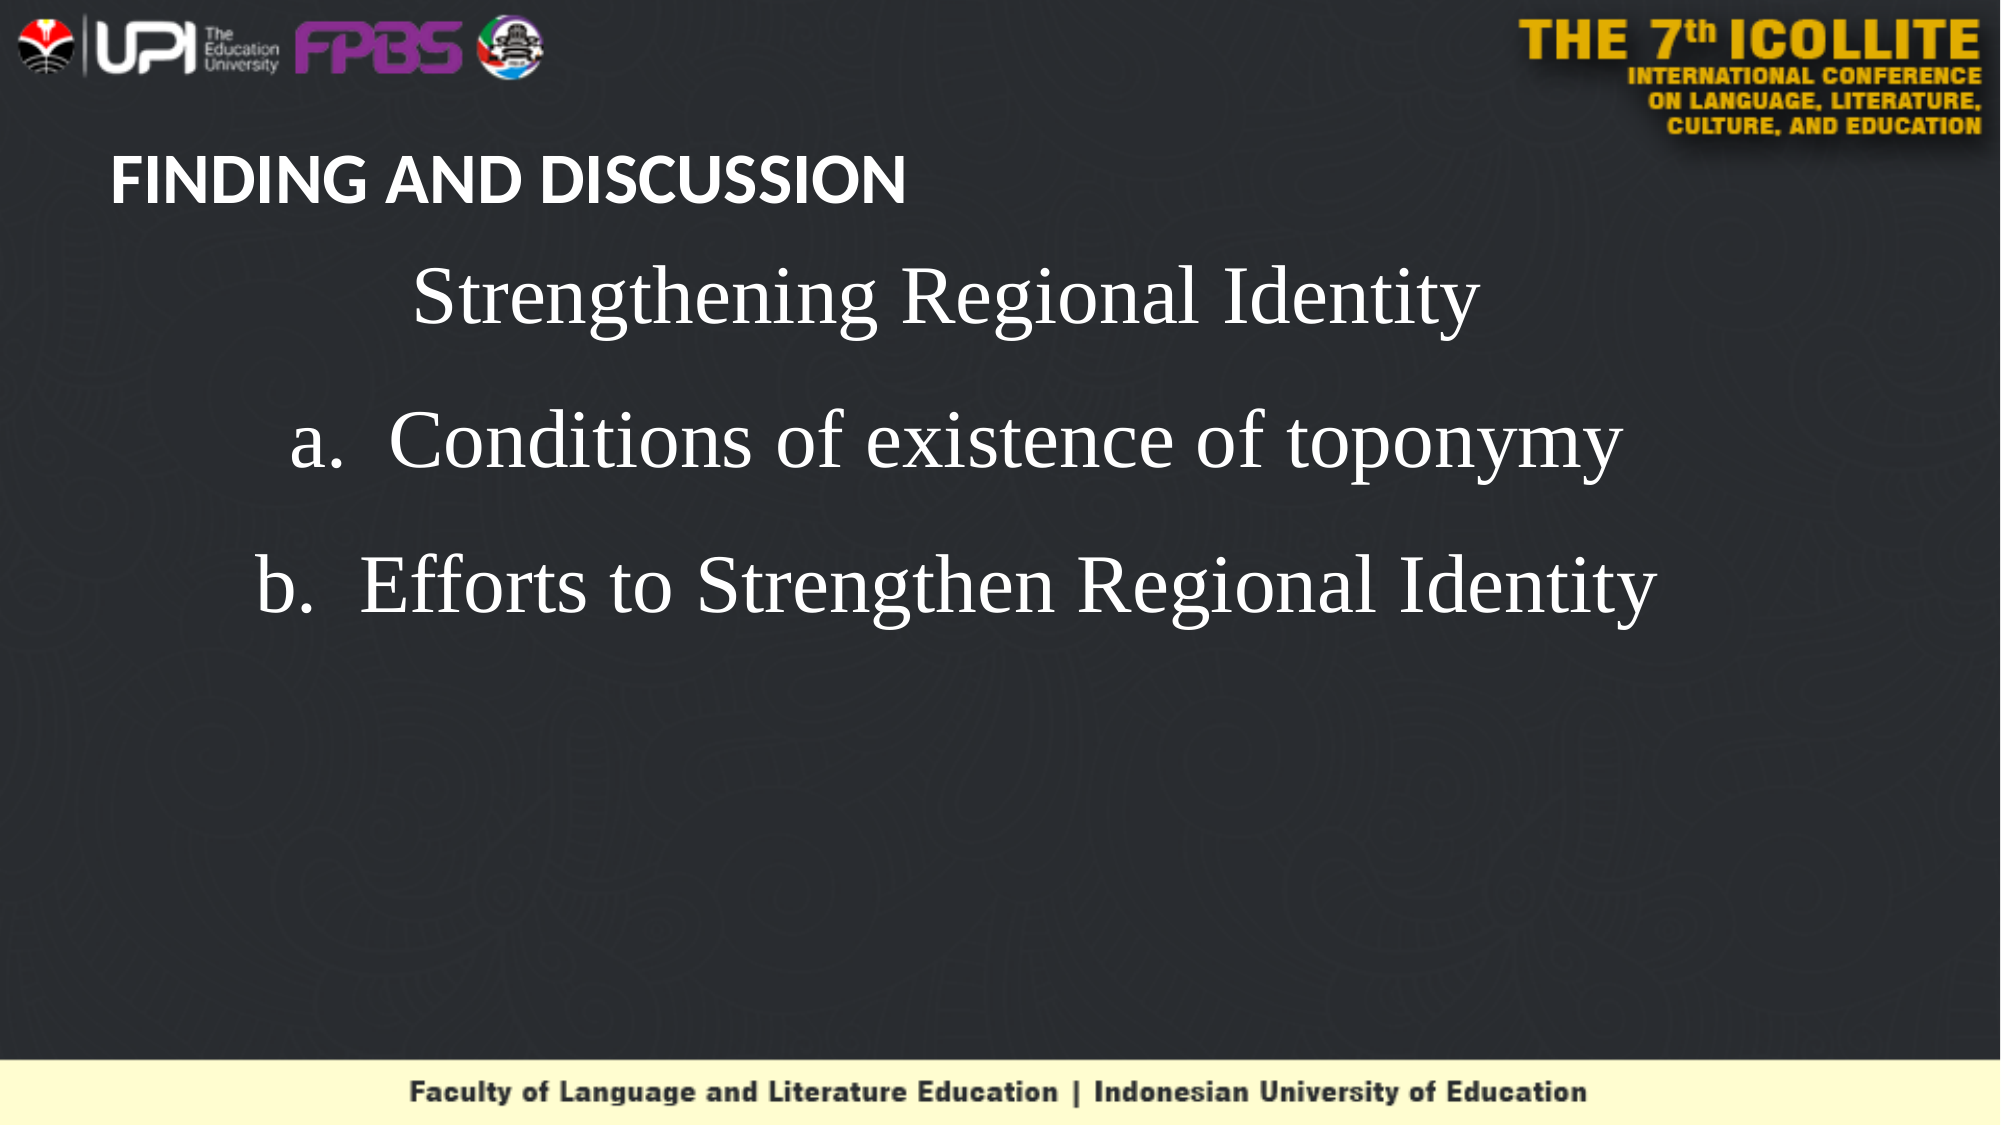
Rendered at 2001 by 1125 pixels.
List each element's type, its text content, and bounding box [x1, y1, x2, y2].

title FINDING AND DISCUSSION [95, 133, 1821, 225]
list Strengthening Regional Identity a. Conditions of existence of toponymy b. Efforts to Strengthen Regional Identity [95, 225, 1821, 940]
picture [0, 0, 2001, 1125]
